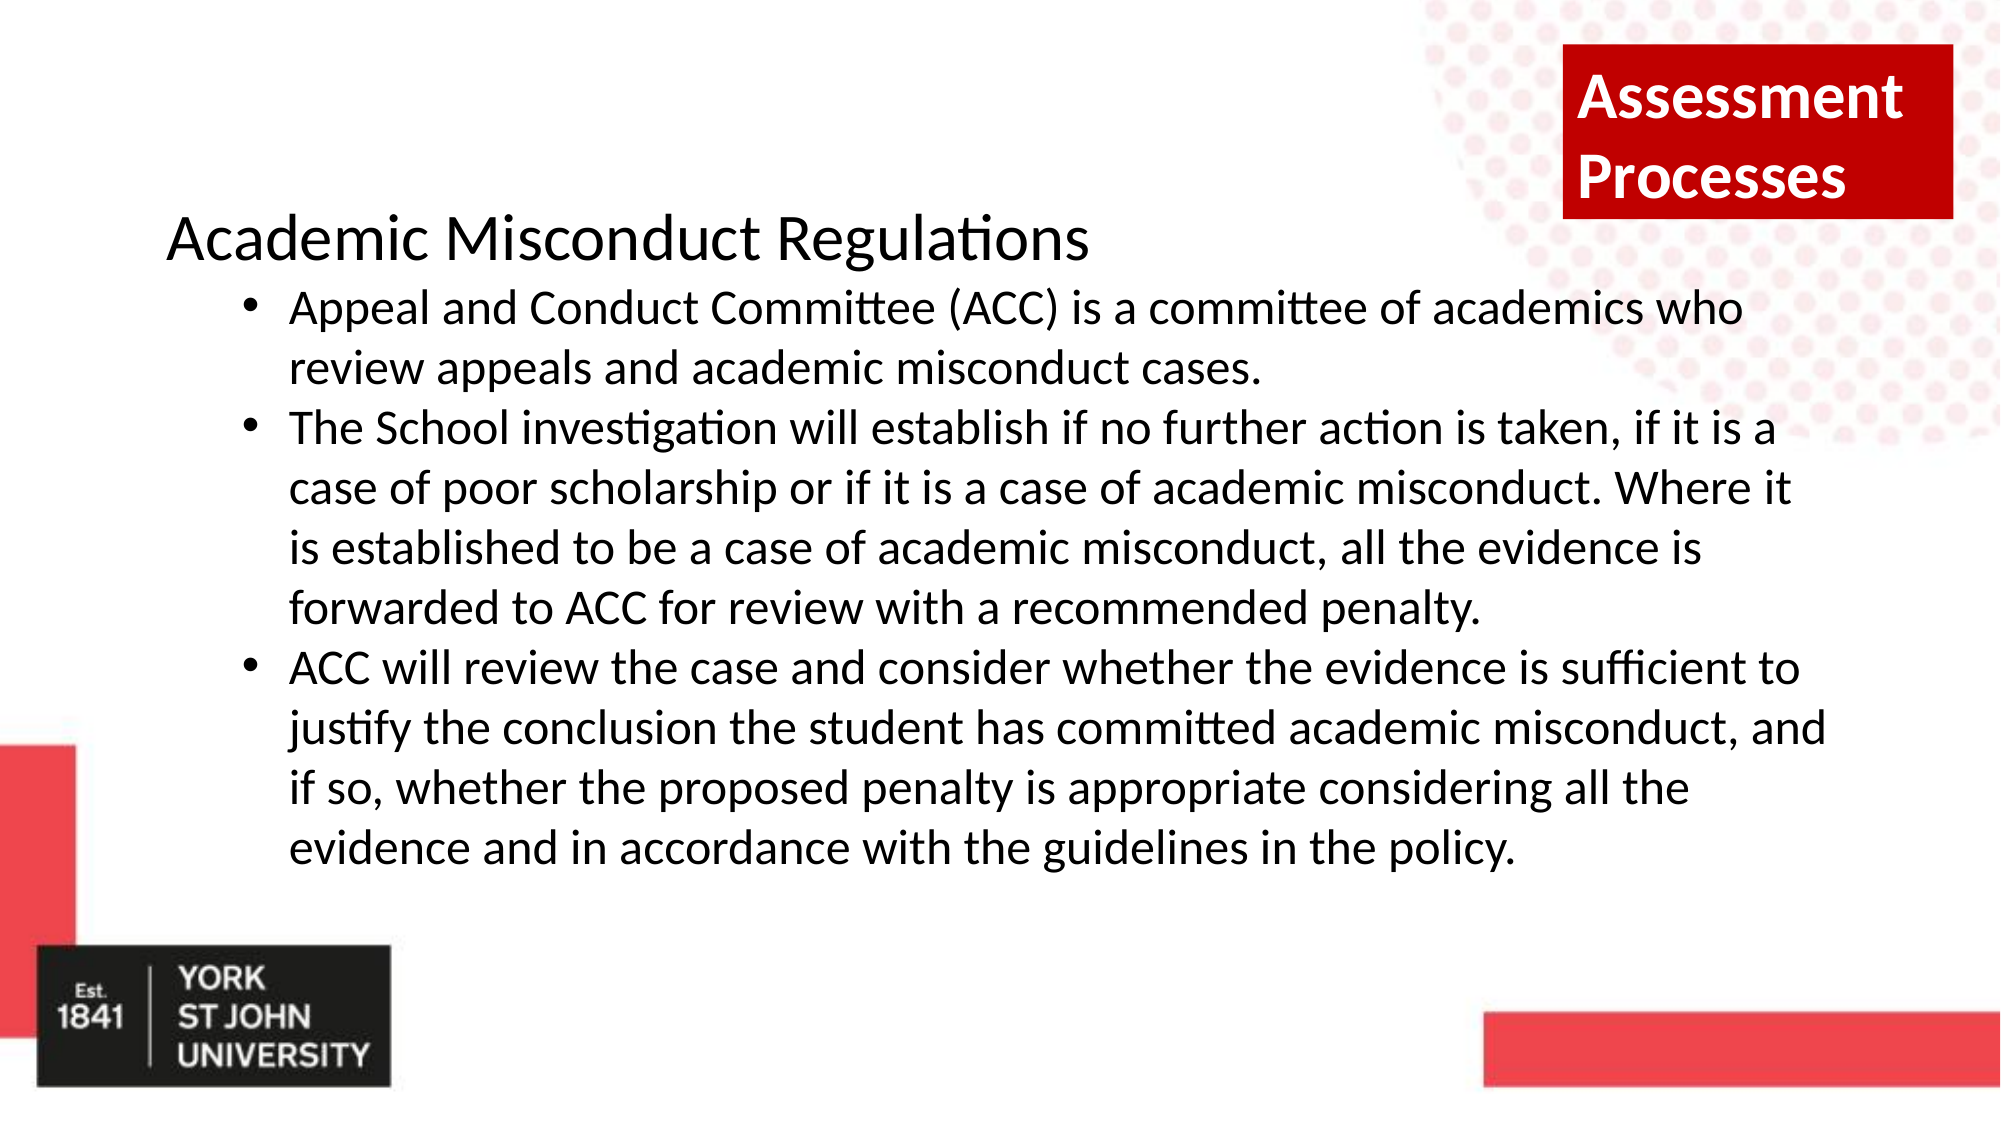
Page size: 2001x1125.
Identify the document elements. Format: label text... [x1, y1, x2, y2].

text_box Academic Misconduct Regulations Appeal and Conduct Committee (ACC) is a committee of academics who review appeals and academic misconduct cases. The School investigation will establish if no further action is taken, if it is a case of poor scholarship or if it is a case of academic misconduct. Where it is established to be a case of academic misconduct, all the evidence is forwarded to ACC for review with a recommended penalty. ACC will review the case and consider whether the evidence is sufficient to justify the conclusion the student has committed academic misconduct, and if so, whether the proposed penalty is appropriate considering all the evidence and in accordance with the guidelines in the policy. [151, 194, 1848, 882]
text_box Assessment Processes [1562, 44, 1954, 220]
picture [0, 0, 2001, 1125]
